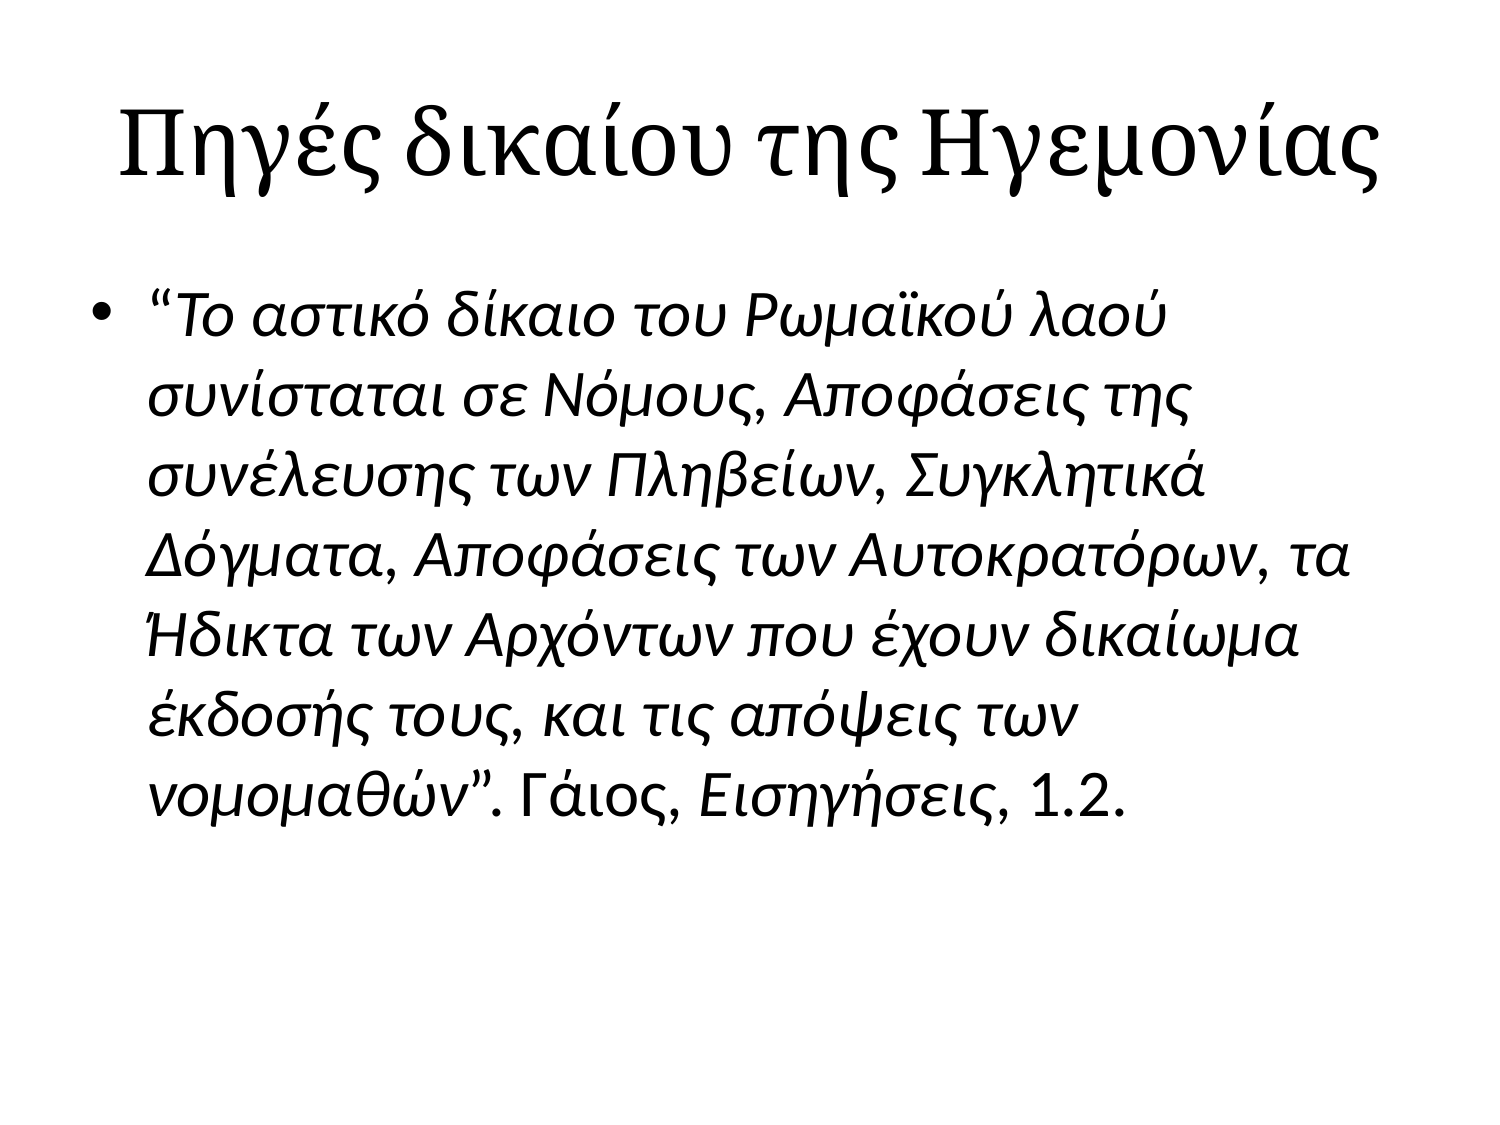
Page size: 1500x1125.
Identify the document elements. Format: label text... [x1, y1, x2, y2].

list “Το αστικό δίκαιο του Ρωμαϊκού λαού συνίσταται σε Νόμους, Αποφάσεις της συνέλευσης των Πληβείων, Συγκλητικά Δόγματα, Αποφάσεις των Αυτοκρατόρων, τα Ήδικτα των Αρχόντων που έχουν δικαίωμα έκδοσής τους, και τις απόψεις των νομομαθών”. Γάιος, Εισηγήσεις, 1.2. [75, 262, 1425, 1005]
title Πηγές δικαίου της Ηγεμονίας [75, 45, 1425, 233]
